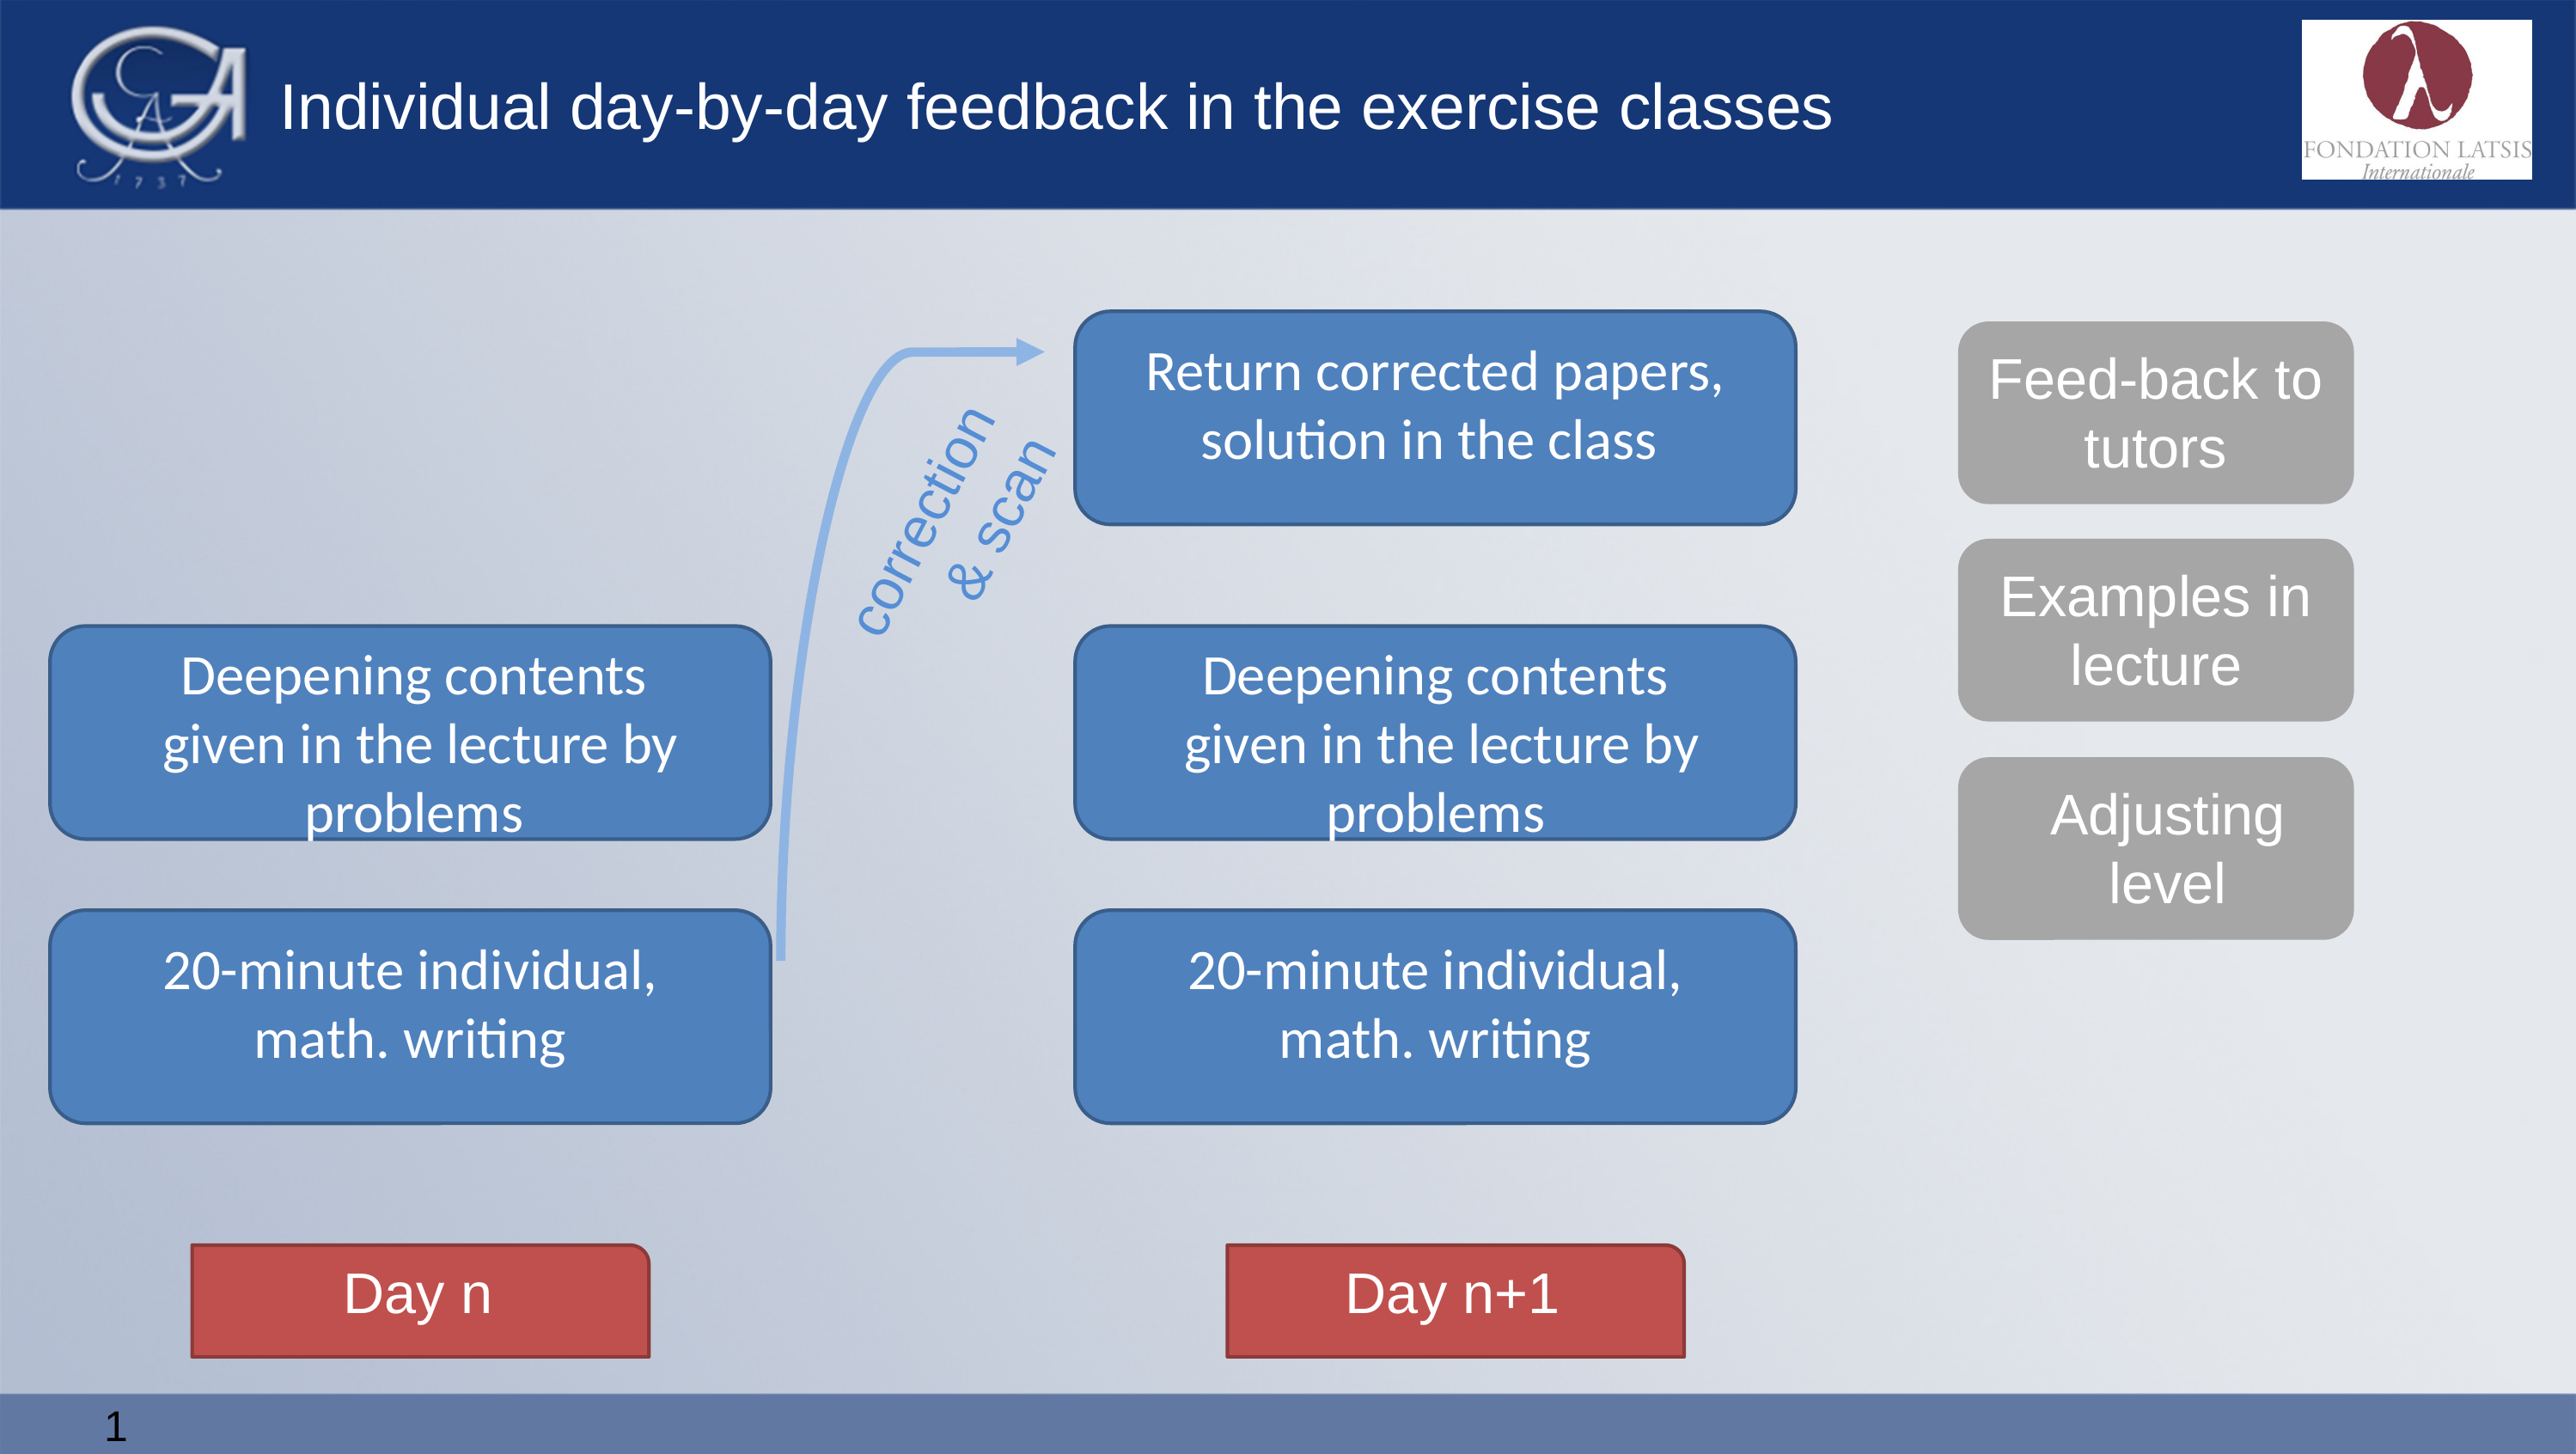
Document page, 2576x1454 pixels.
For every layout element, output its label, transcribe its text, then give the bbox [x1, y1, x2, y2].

picture [0, 0, 2576, 1454]
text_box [1957, 538, 2354, 722]
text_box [49, 909, 772, 1124]
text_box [1957, 321, 2354, 504]
text_box [780, 660, 891, 962]
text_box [49, 625, 772, 909]
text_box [1227, 1244, 1685, 1358]
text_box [1074, 625, 1797, 858]
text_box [1074, 310, 1797, 525]
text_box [1074, 909, 1797, 1124]
text_box correction & scan [795, 376, 1074, 731]
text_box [1927, 756, 2409, 940]
title Individual day-by-day feedback in the exercise classes [272, 58, 2449, 302]
slide_number 10 [92, 1386, 143, 1454]
text_box [804, 346, 1045, 637]
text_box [192, 1244, 650, 1358]
